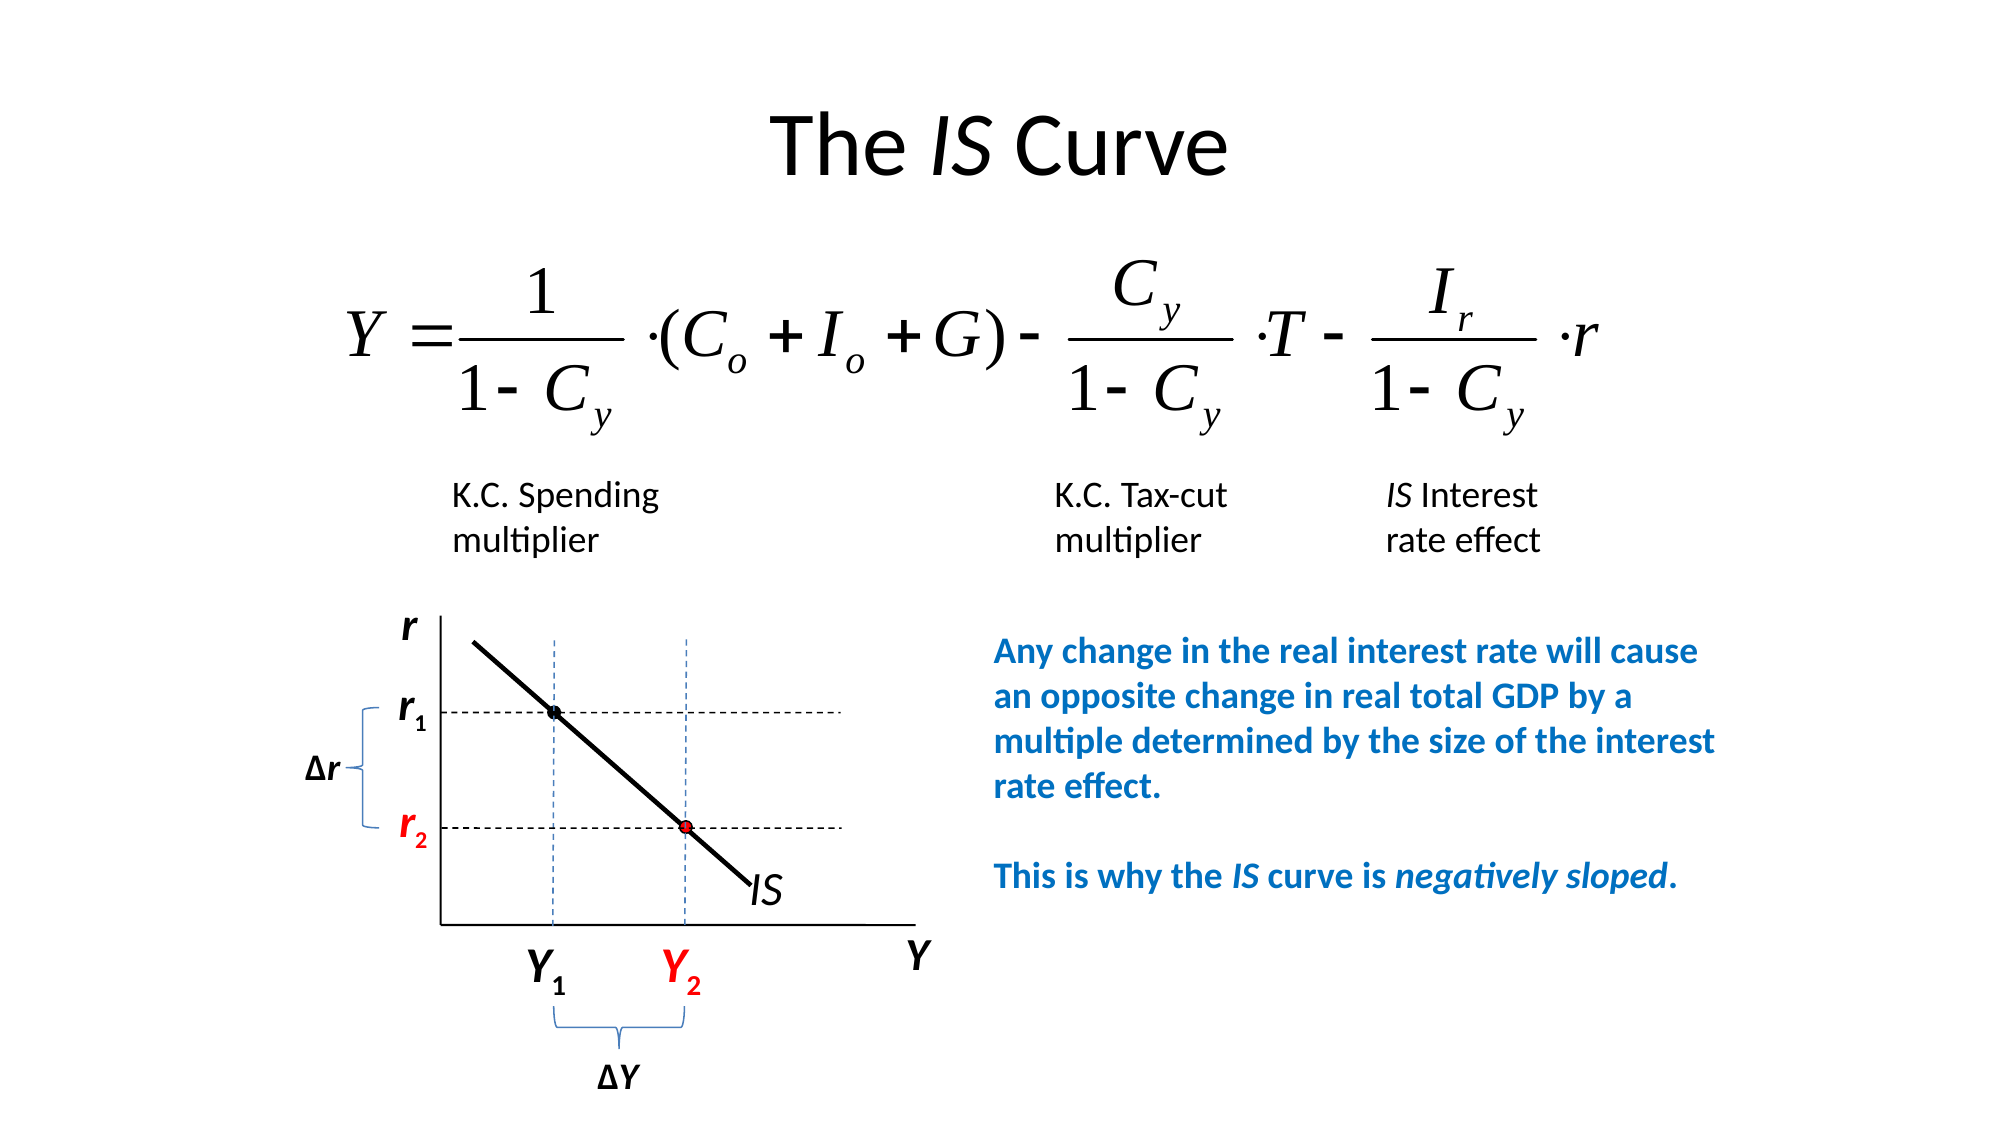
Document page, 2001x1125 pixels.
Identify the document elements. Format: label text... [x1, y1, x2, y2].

text_box [552, 1006, 686, 1044]
text_box K.C. Tax-cut multiplier [1039, 462, 1263, 568]
title The IS Curve [99, 45, 1900, 233]
text_box K.C. Spending multiplier [437, 462, 677, 568]
text_box Δr [290, 735, 358, 796]
text_box IS Interest rate effect [1371, 462, 1572, 568]
text_box r2 [375, 784, 435, 861]
text_box [358, 706, 380, 829]
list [337, 237, 1613, 449]
text_box Y2 [653, 935, 729, 1017]
text_box Y [890, 917, 979, 988]
text_box r [378, 587, 441, 658]
text_box Y1 [517, 935, 593, 1016]
text_box ΔY [582, 1044, 661, 1104]
text_box r1 [374, 667, 435, 744]
text_box Any change in the real interest rate will cause an opposite change in real total GDP by a multiple determined by the size of the interest rate effect. This is why the IS curve is negatively sloped. [978, 618, 1732, 904]
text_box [440, 615, 916, 926]
